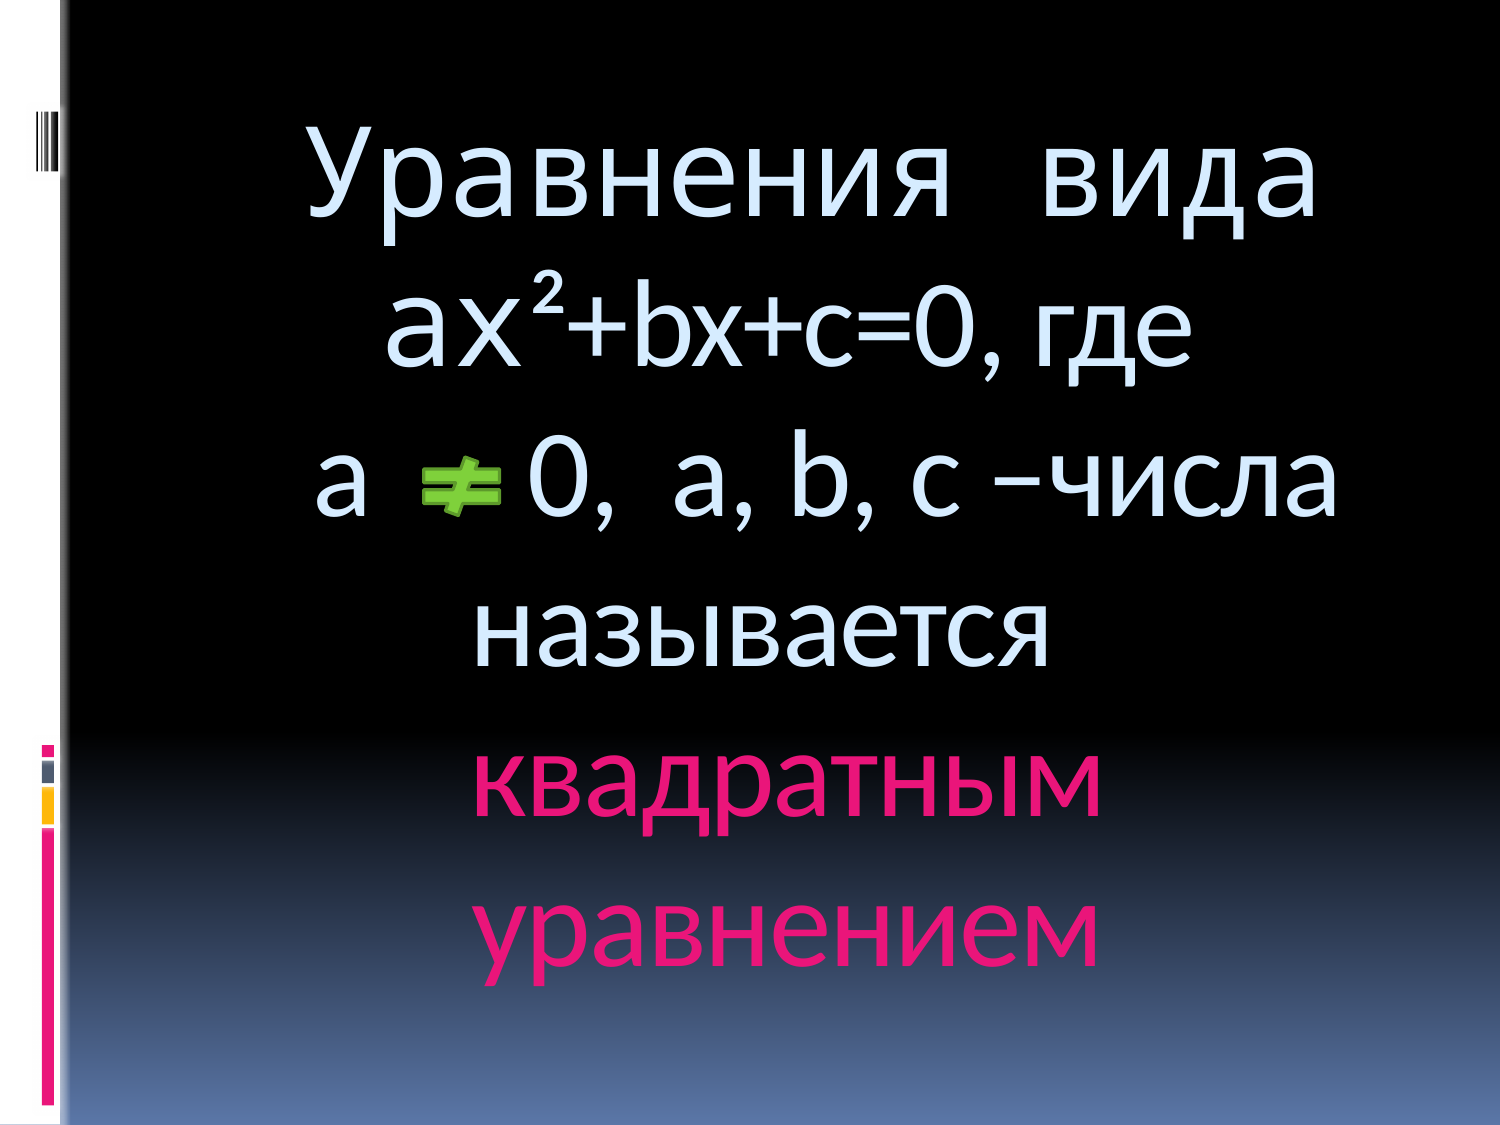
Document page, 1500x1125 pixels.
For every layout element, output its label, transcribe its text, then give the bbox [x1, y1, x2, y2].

title Уравнения вида ах²+bx+c=0, где а 0, а, b, c –числа называется квадратным уравнением [150, 83, 1425, 1032]
text_box [422, 455, 502, 518]
